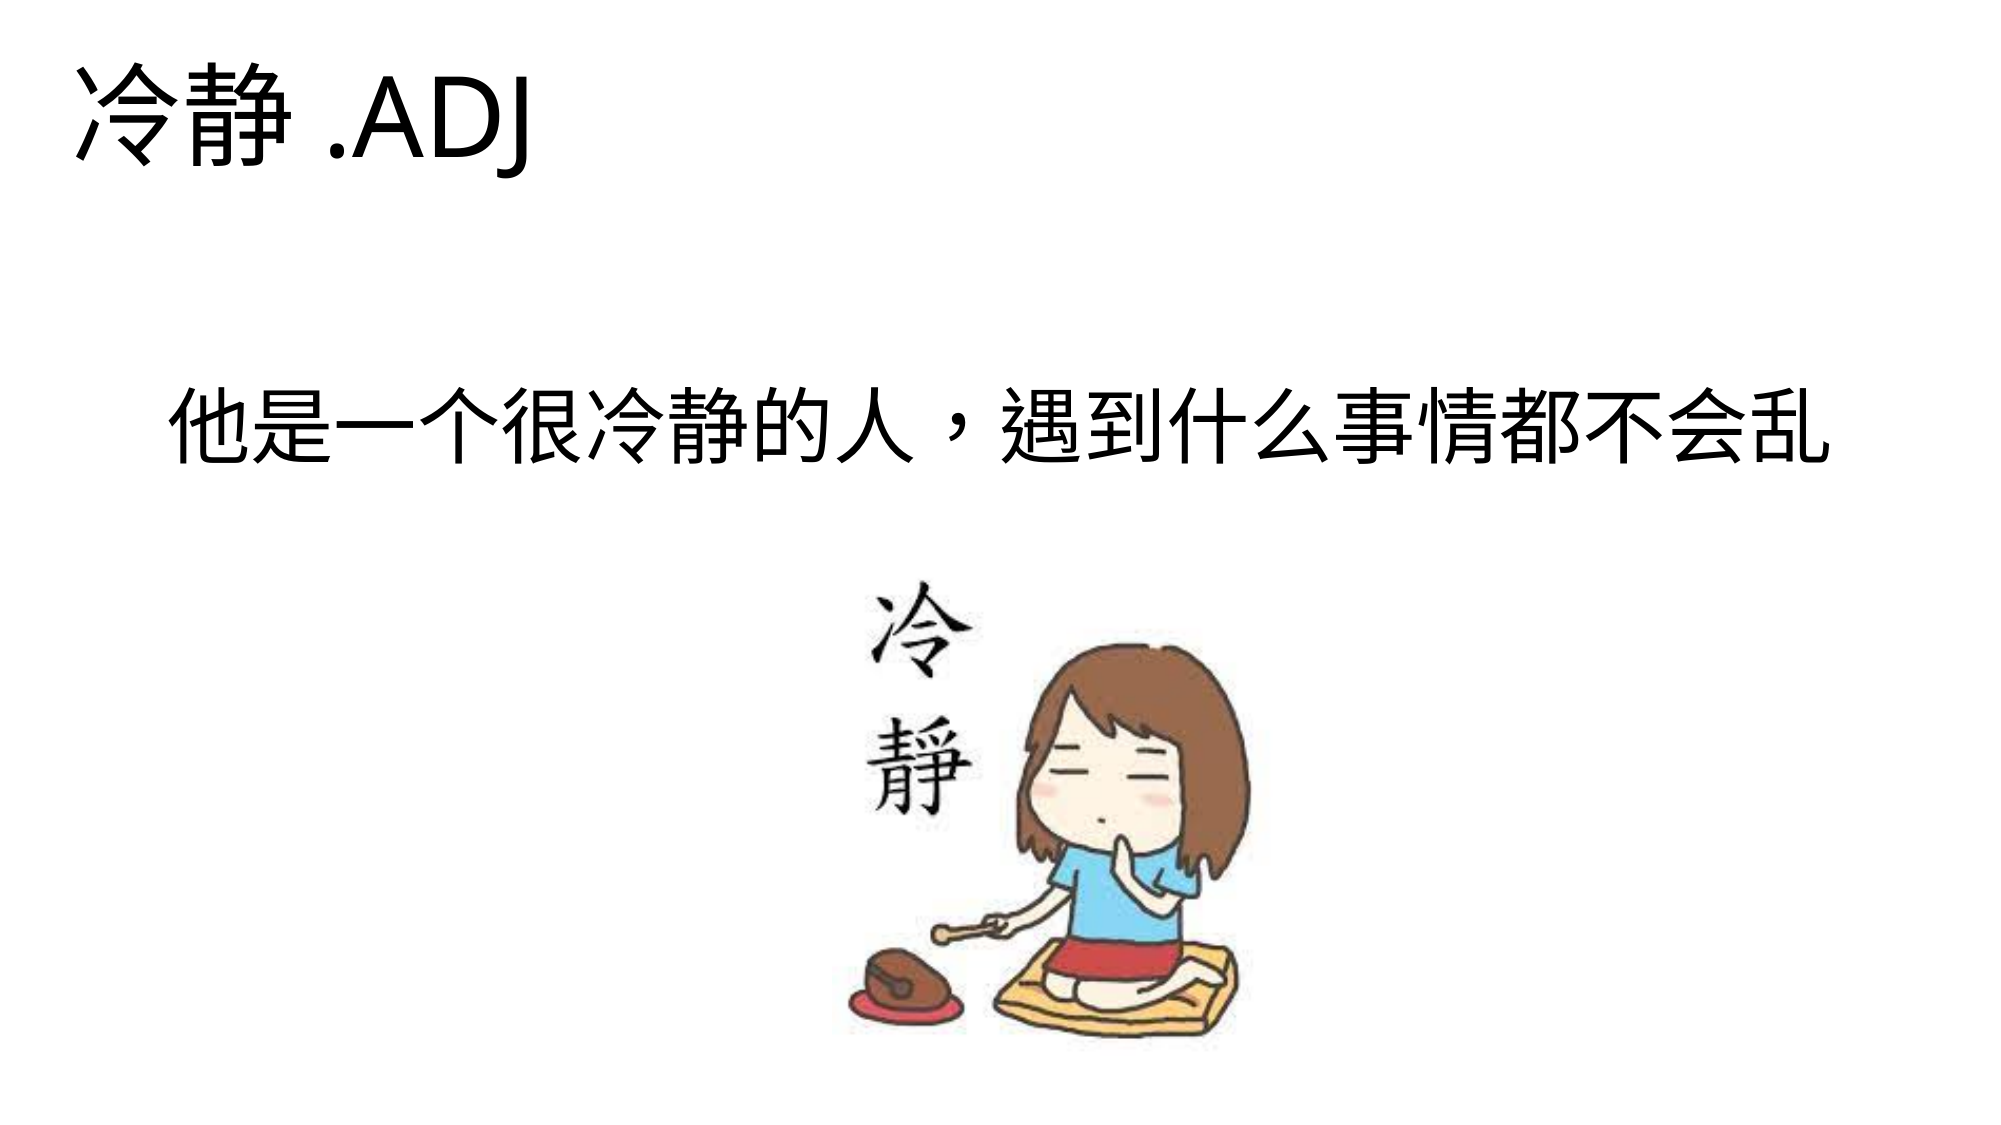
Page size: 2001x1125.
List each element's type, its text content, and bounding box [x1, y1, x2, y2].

title 冷静.ADJ [55, 38, 1831, 337]
text_box 他是一个很冷静的人，遇到什么事情都不会乱 [0, 337, 2000, 524]
picture [831, 562, 1285, 1058]
